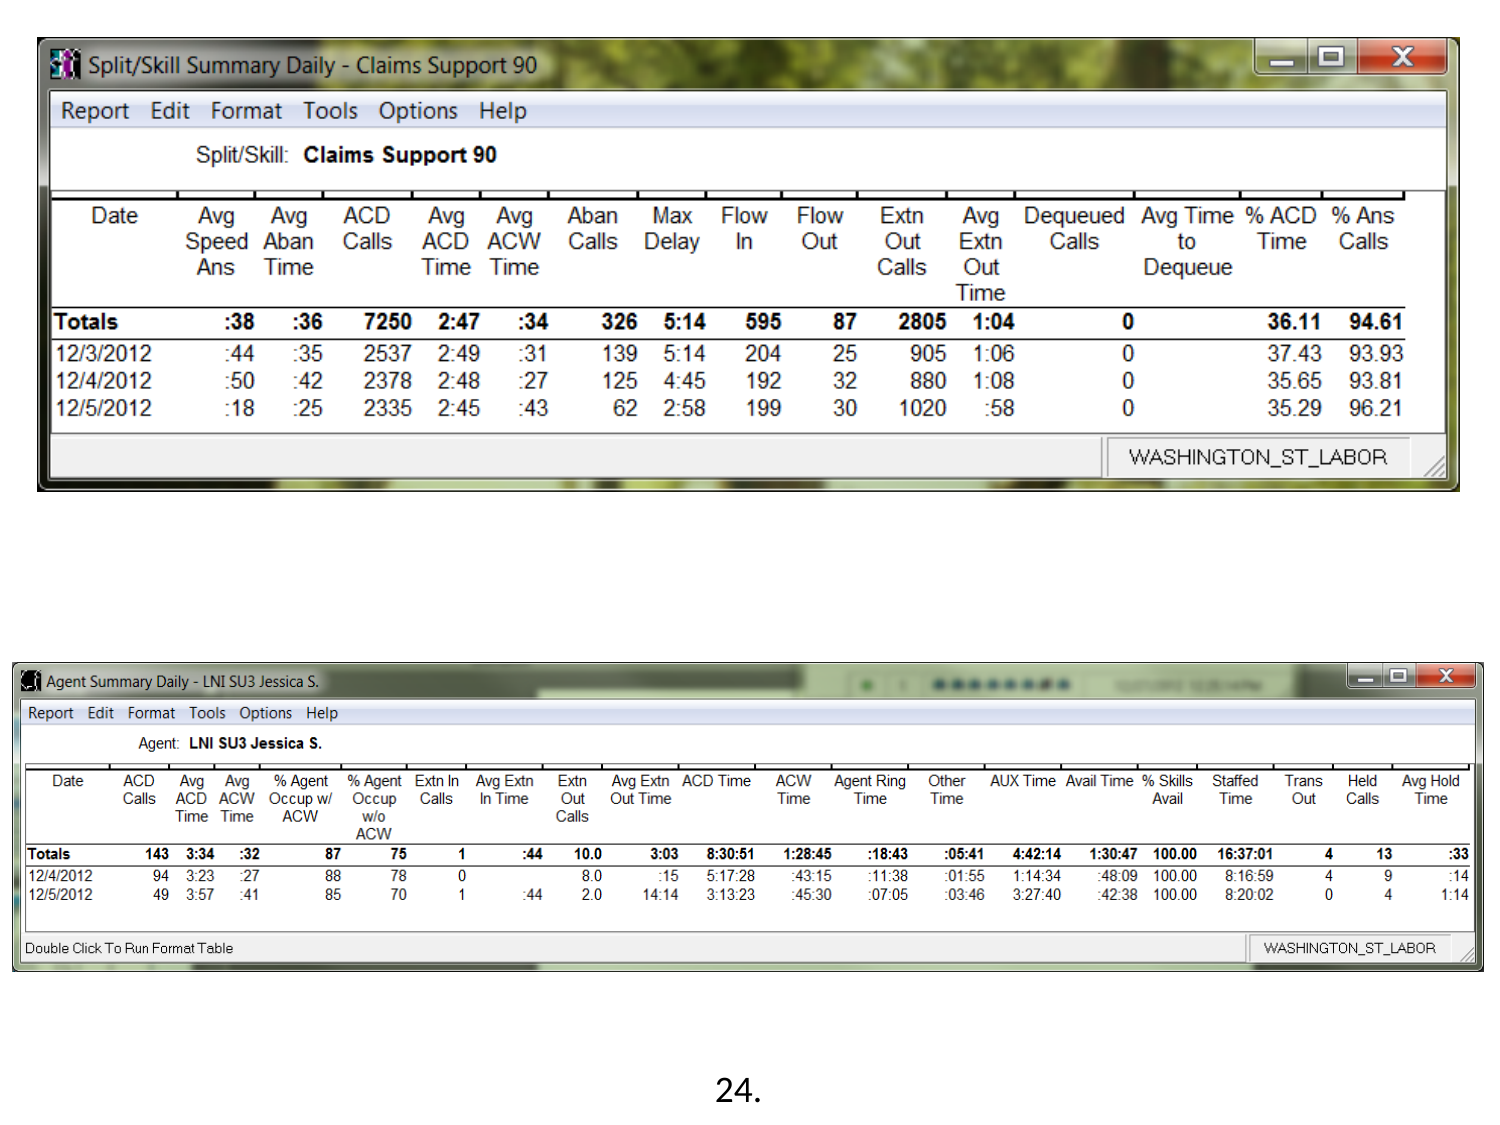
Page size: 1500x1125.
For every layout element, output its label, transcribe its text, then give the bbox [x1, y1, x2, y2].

text_box 24. [700, 1057, 778, 1117]
picture [37, 37, 1460, 492]
picture [12, 662, 1484, 972]
